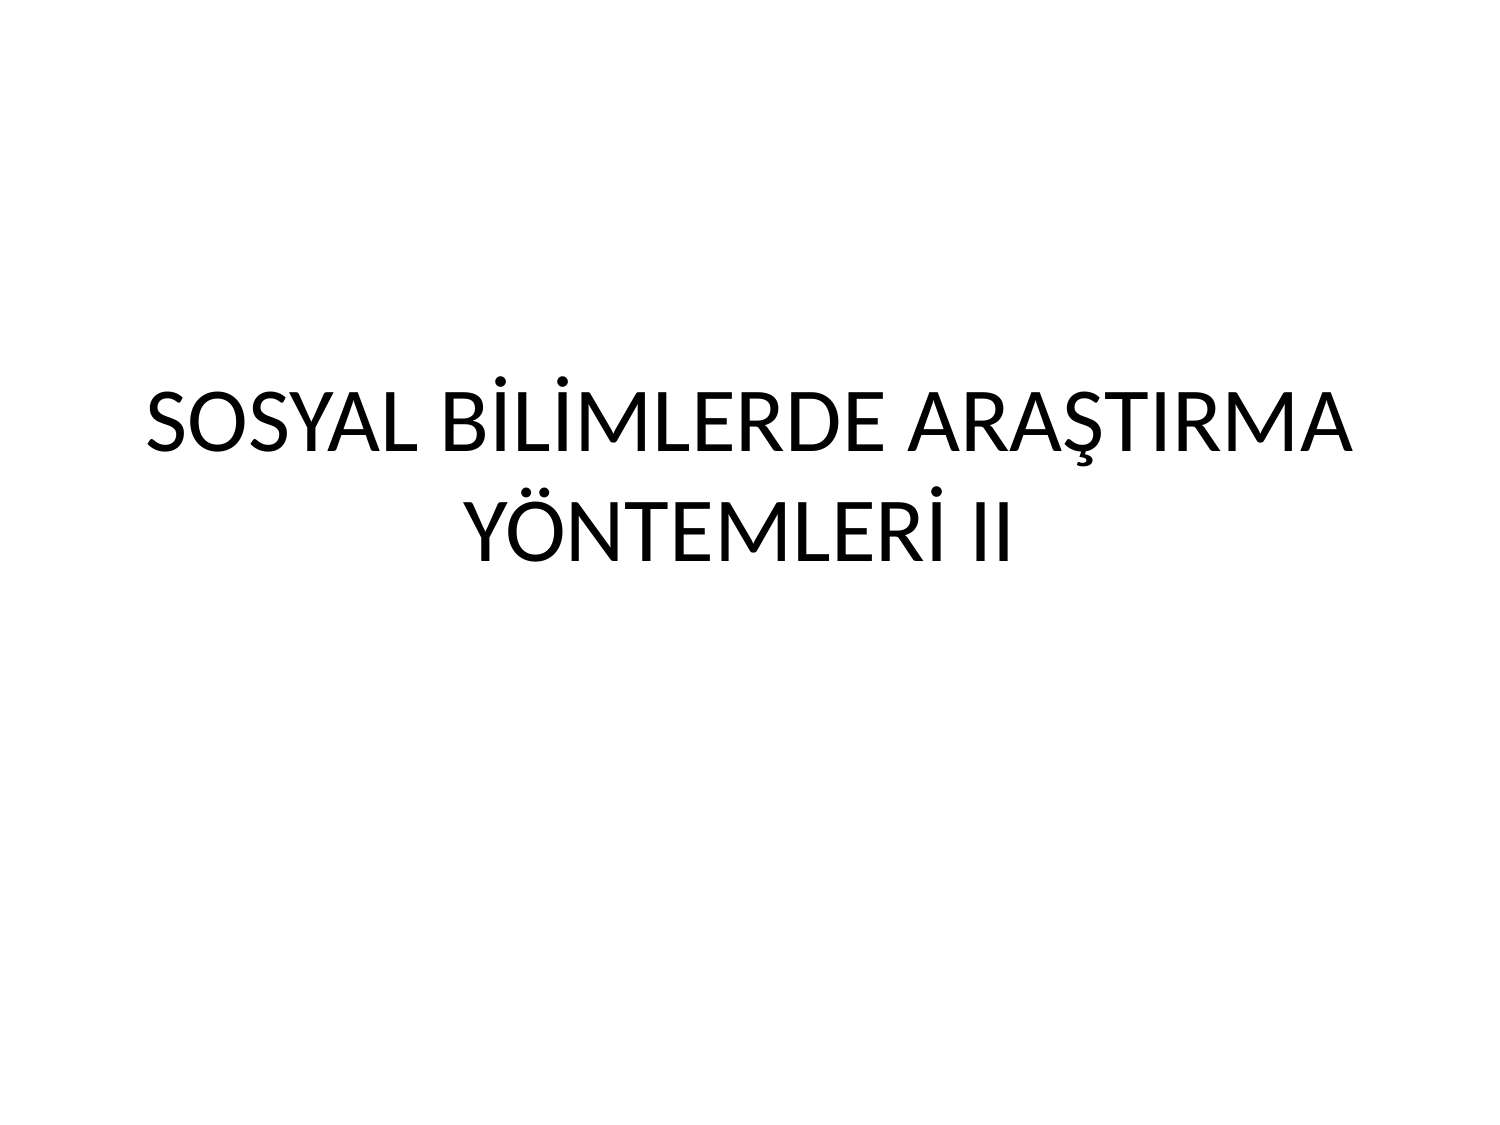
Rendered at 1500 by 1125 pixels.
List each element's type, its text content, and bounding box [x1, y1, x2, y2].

title SOSYAL BİLİMLERDE ARAŞTIRMA YÖNTEMLERİ II [112, 349, 1388, 591]
